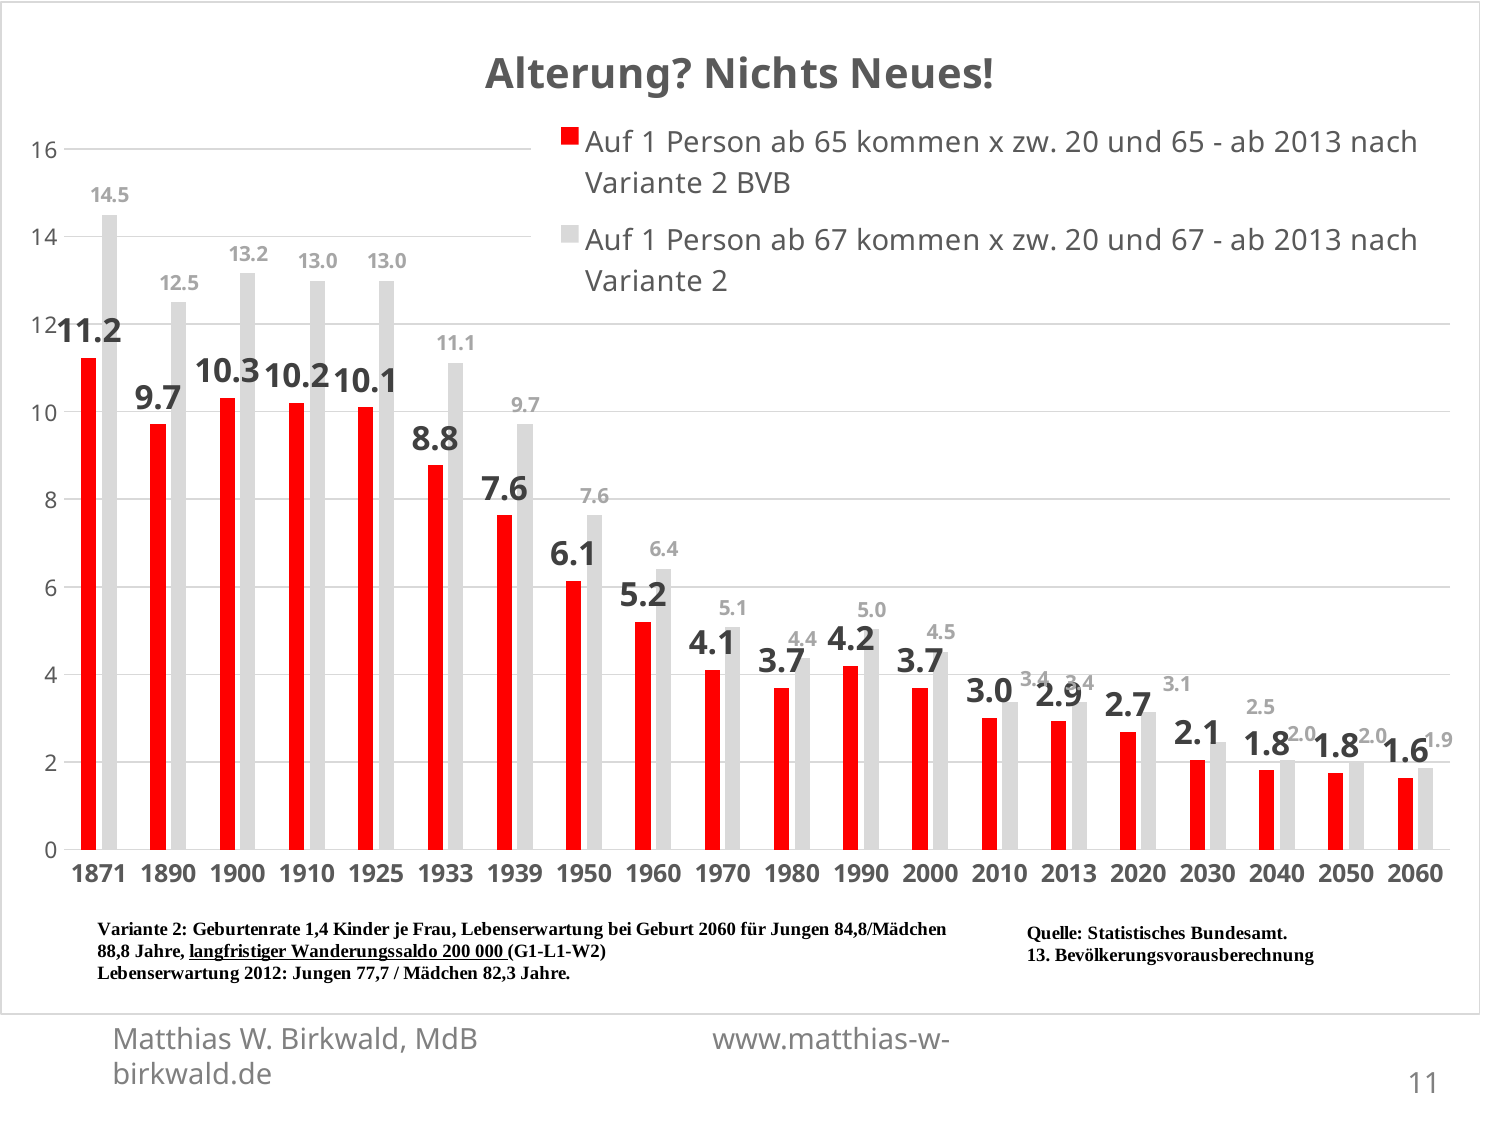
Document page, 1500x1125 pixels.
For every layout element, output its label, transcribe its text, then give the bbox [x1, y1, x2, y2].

footer Matthias W. Birkwald, MdB www.matthias-w-birkwald.de [111, 1023, 1081, 1095]
slide_number 11 [1091, 1045, 1442, 1124]
chart [0, 1, 1481, 1015]
